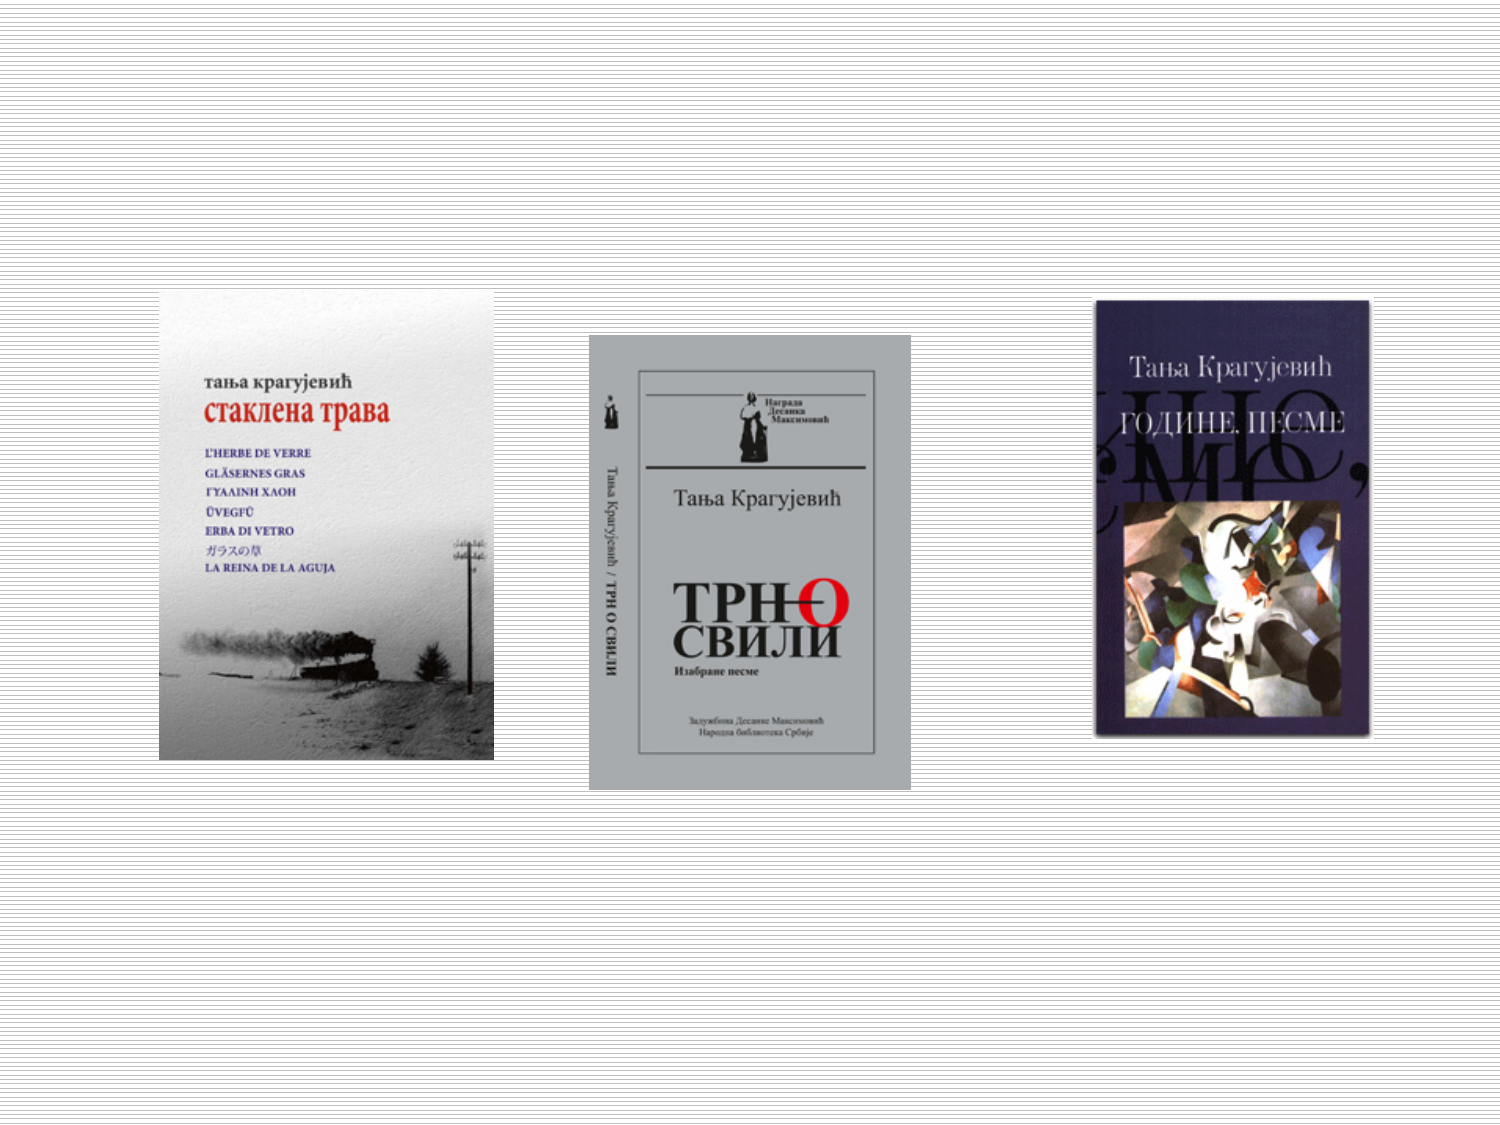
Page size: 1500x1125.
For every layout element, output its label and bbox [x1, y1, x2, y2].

picture [1092, 295, 1375, 739]
picture [159, 290, 494, 760]
picture [589, 334, 911, 791]
